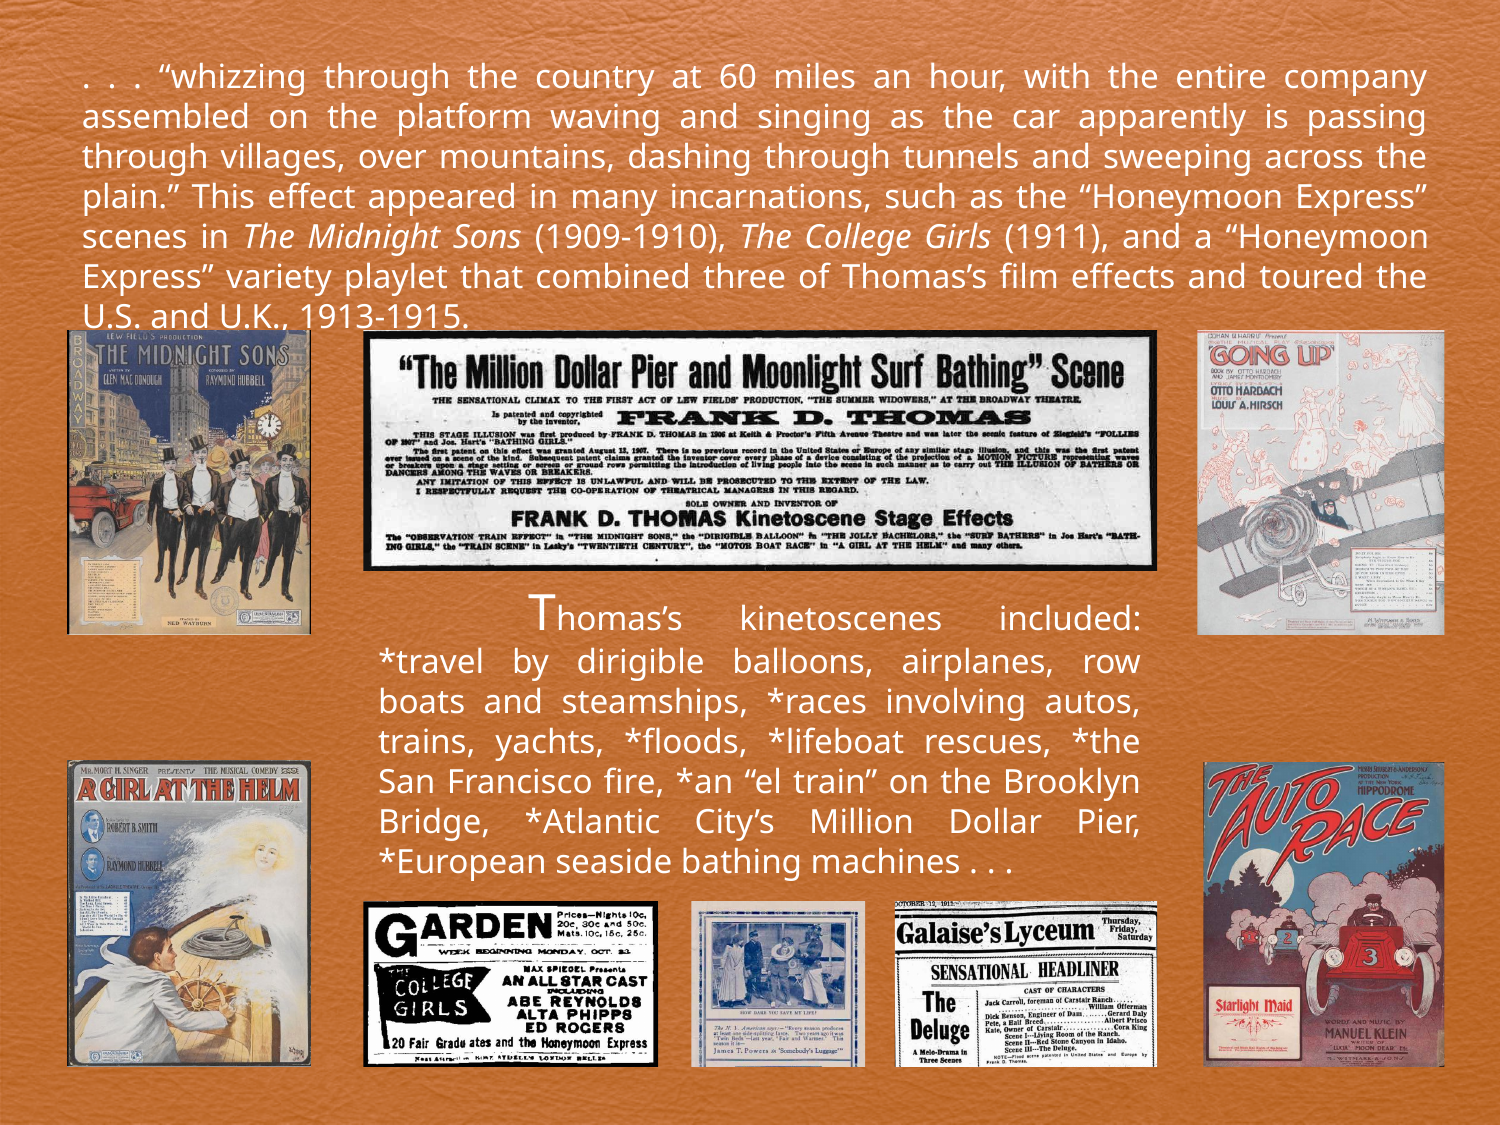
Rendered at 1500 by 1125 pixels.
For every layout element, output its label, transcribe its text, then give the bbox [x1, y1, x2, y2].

text_box Thomas’s kinetoscenes included: *travel by dirigible balloons, airplanes, row boats and steamships, *races involving autos, trains, yachts, *floods, *lifeboat rescues, *the San Francisco fire, *an “el train” on the Brooklyn Bridge, *Atlantic City’s Million Dollar Pier, *European seaside bathing machines . . . [363, 580, 1158, 888]
picture [361, 329, 1159, 572]
picture [1201, 760, 1447, 1069]
picture [361, 900, 660, 1069]
picture [893, 900, 1159, 1069]
picture [65, 758, 313, 1069]
picture [689, 900, 867, 1069]
text_box . . . “whizzing through the country at 60 miles an hour, with the entire company assembled on the platform waving and singing as the car apparently is passing through villages, over mountains, dashing through tunnels and sweeping across the plain.” This effect appeared in many incarnations, such as the “Honeymoon Express” scenes in The Midnight Sons (1909-1910), The College Girls (1911), and a “Honeymoon Express” variety playlet that combined three of Thomas’s film effects and toured the U.S. and U.K., 1913-1915. [67, 48, 1445, 343]
picture [1195, 329, 1446, 637]
picture [65, 329, 313, 637]
